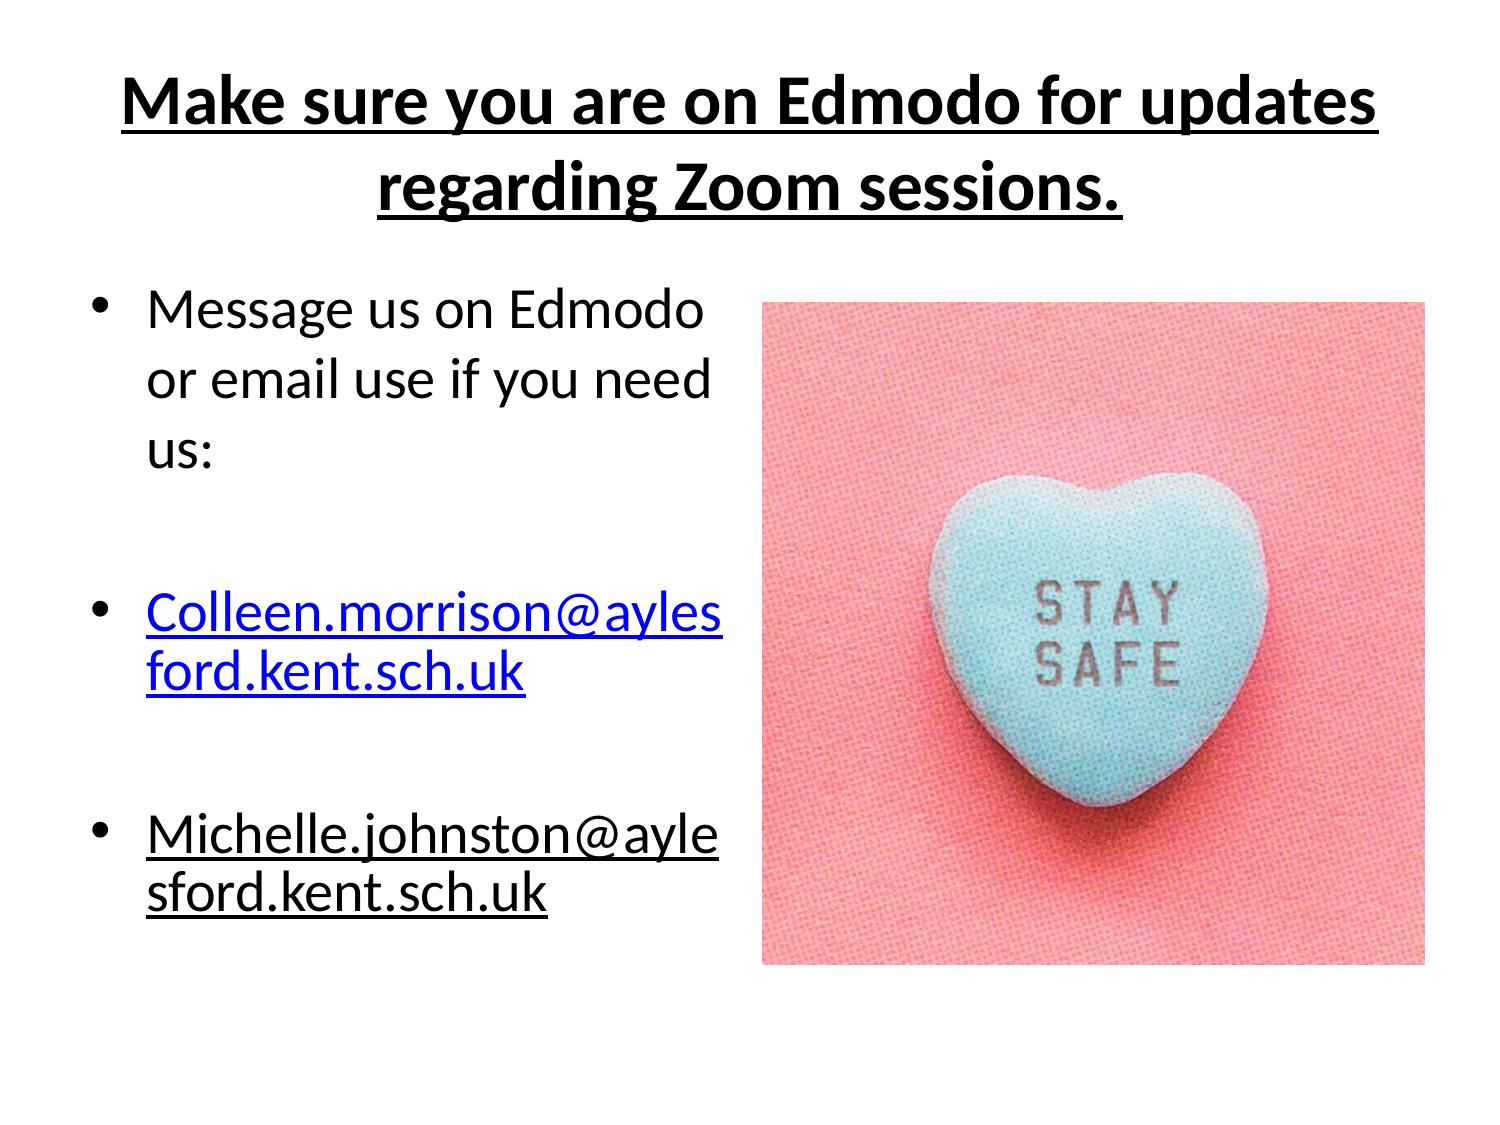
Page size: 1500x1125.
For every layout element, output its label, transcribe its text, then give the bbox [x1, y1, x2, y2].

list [762, 302, 1426, 966]
title Make sure you are on Edmodo for updates regarding Zoom sessions. [75, 45, 1425, 233]
list Message us on Edmodo or email use if you need us: Colleen.morrison@aylesford.kent.sch.uk Michelle.johnston@aylesford.kent.sch.uk [75, 262, 738, 1005]
